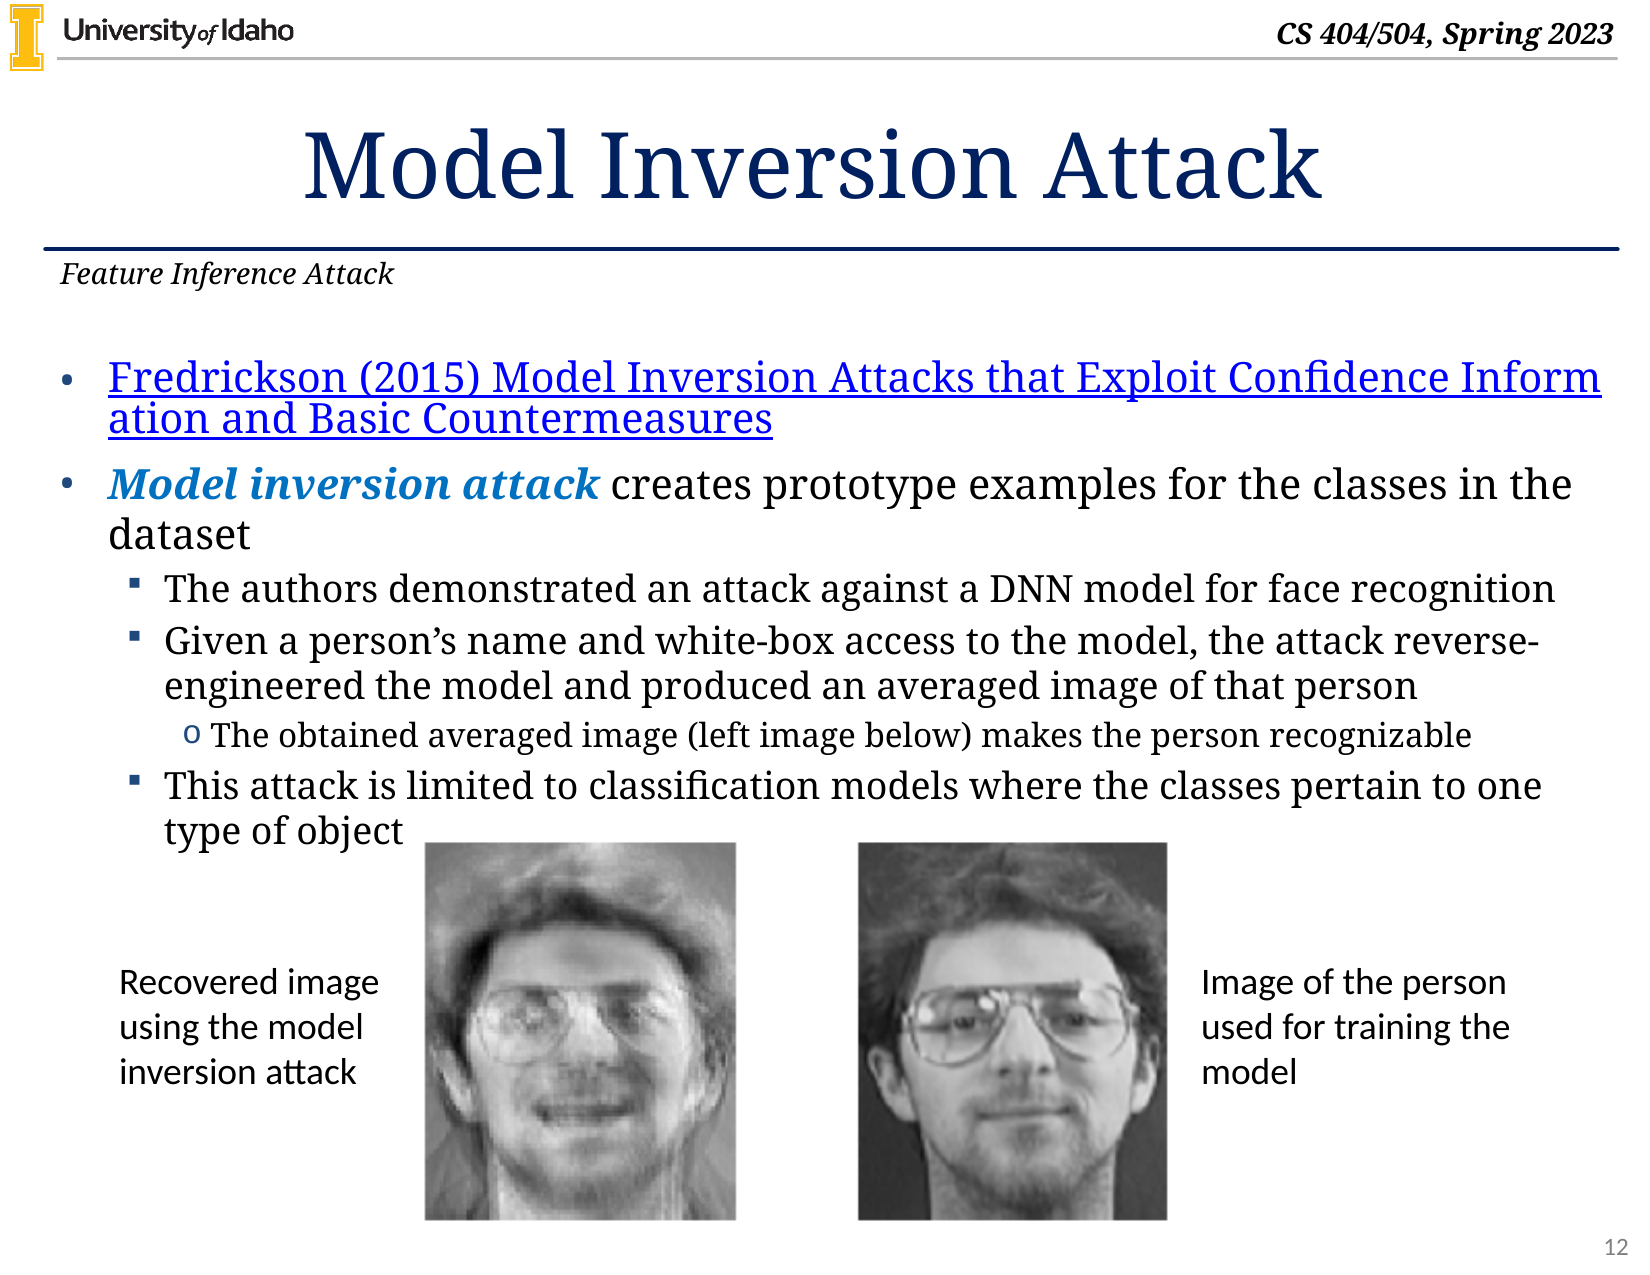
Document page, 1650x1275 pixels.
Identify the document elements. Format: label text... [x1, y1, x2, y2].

text_box Recovered image using the model inversion attack [104, 949, 406, 1100]
title Model Inversion Attack [0, 75, 1650, 248]
picture [411, 814, 1206, 1252]
list Feature Inference Attack [45, 247, 1062, 306]
list Fredrickson (2015) Model Inversion Attacks that Exploit Confidence Information and Basic Countermeasures Model inversion attack creates prototype examples for the classes in the dataset The authors demonstrated an attack against a DNN model for face recognition Given a person’s name and white-box access to the model, the attack reverse-engineered the model and produced an averaged image of that person The obtained averaged image (left image below) makes the person recognizable This attack is limited to classification models where the classes pertain to one type of object (such as faces of the same person) [45, 342, 1618, 1224]
text_box Image of the person used for training the model [1210, 949, 1565, 1100]
picture [57, 2, 294, 52]
picture [9, 4, 48, 71]
